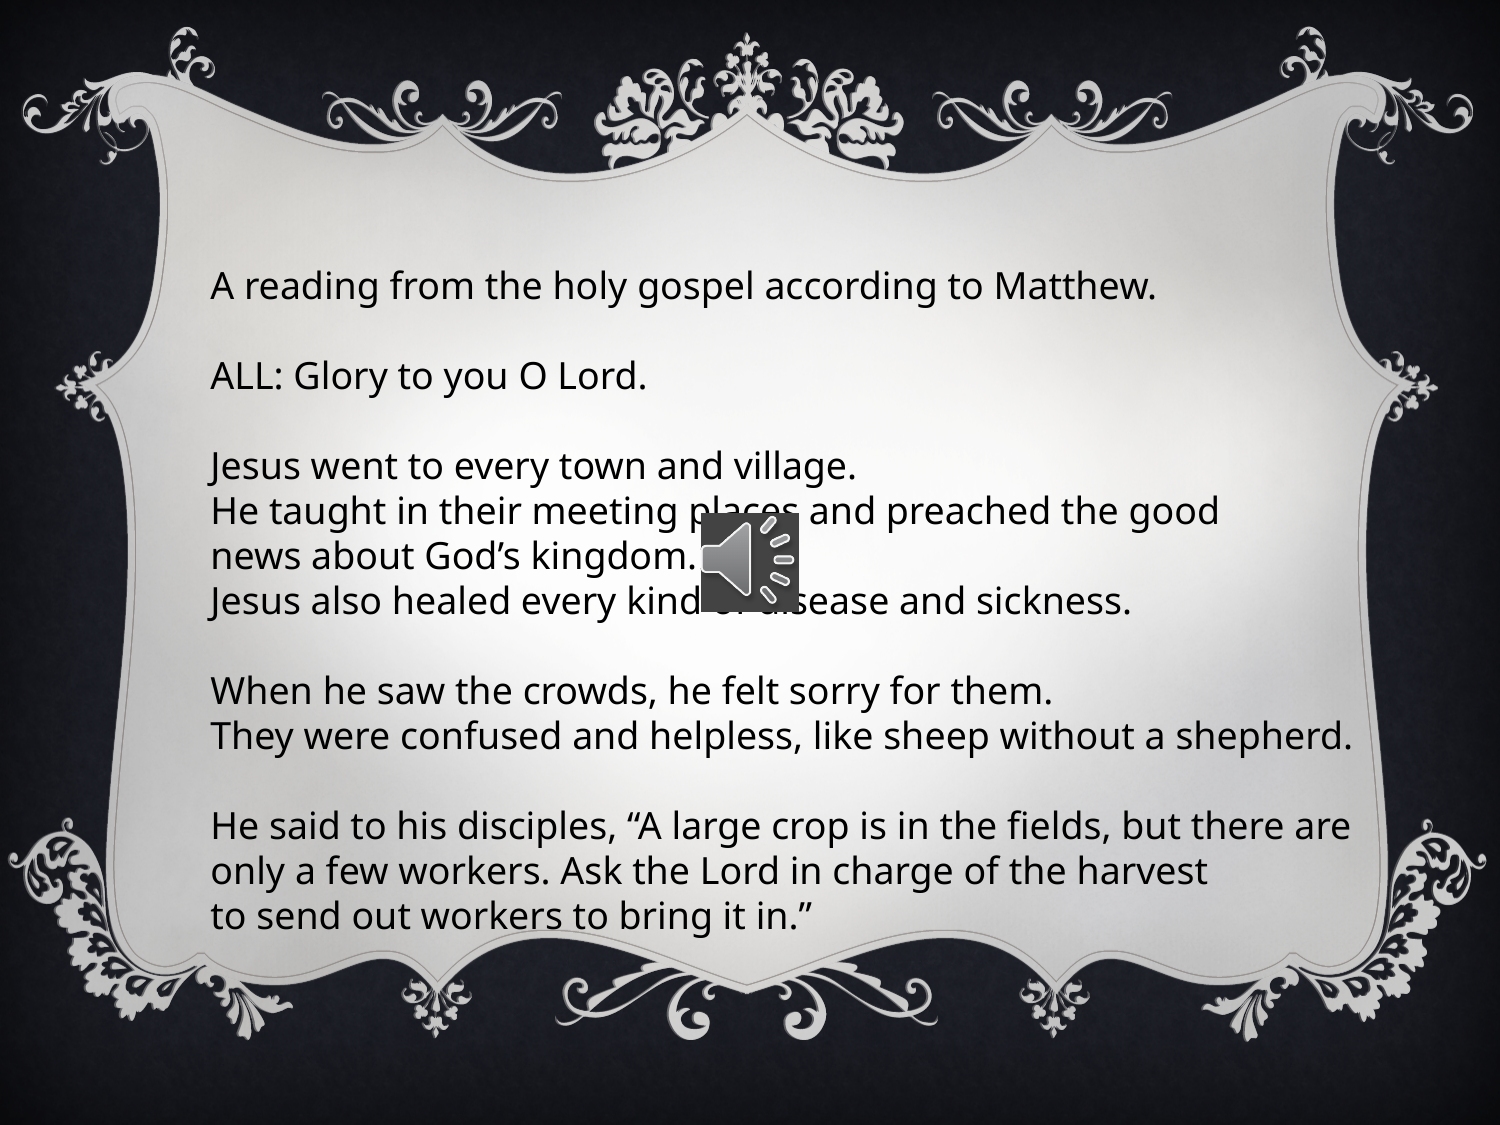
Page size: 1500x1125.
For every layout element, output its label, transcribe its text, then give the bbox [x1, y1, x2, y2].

text_box A reading from the holy gospel according to Matthew. ALL: Glory to you O Lord. Jesus went to every town and village. He taught in their meeting places and preached the good news about God’s kingdom. Jesus also healed every kind of disease and sickness. When he saw the crowds, he felt sorry for them. They were confused and helpless, like sheep without a shepherd. He said to his disciples, “A large crop is in the fields, but there are only a few workers. Ask the Lord in charge of the harvest to send out workers to bring it in.” [195, 254, 1378, 945]
picture [0, 0, 1500, 1125]
